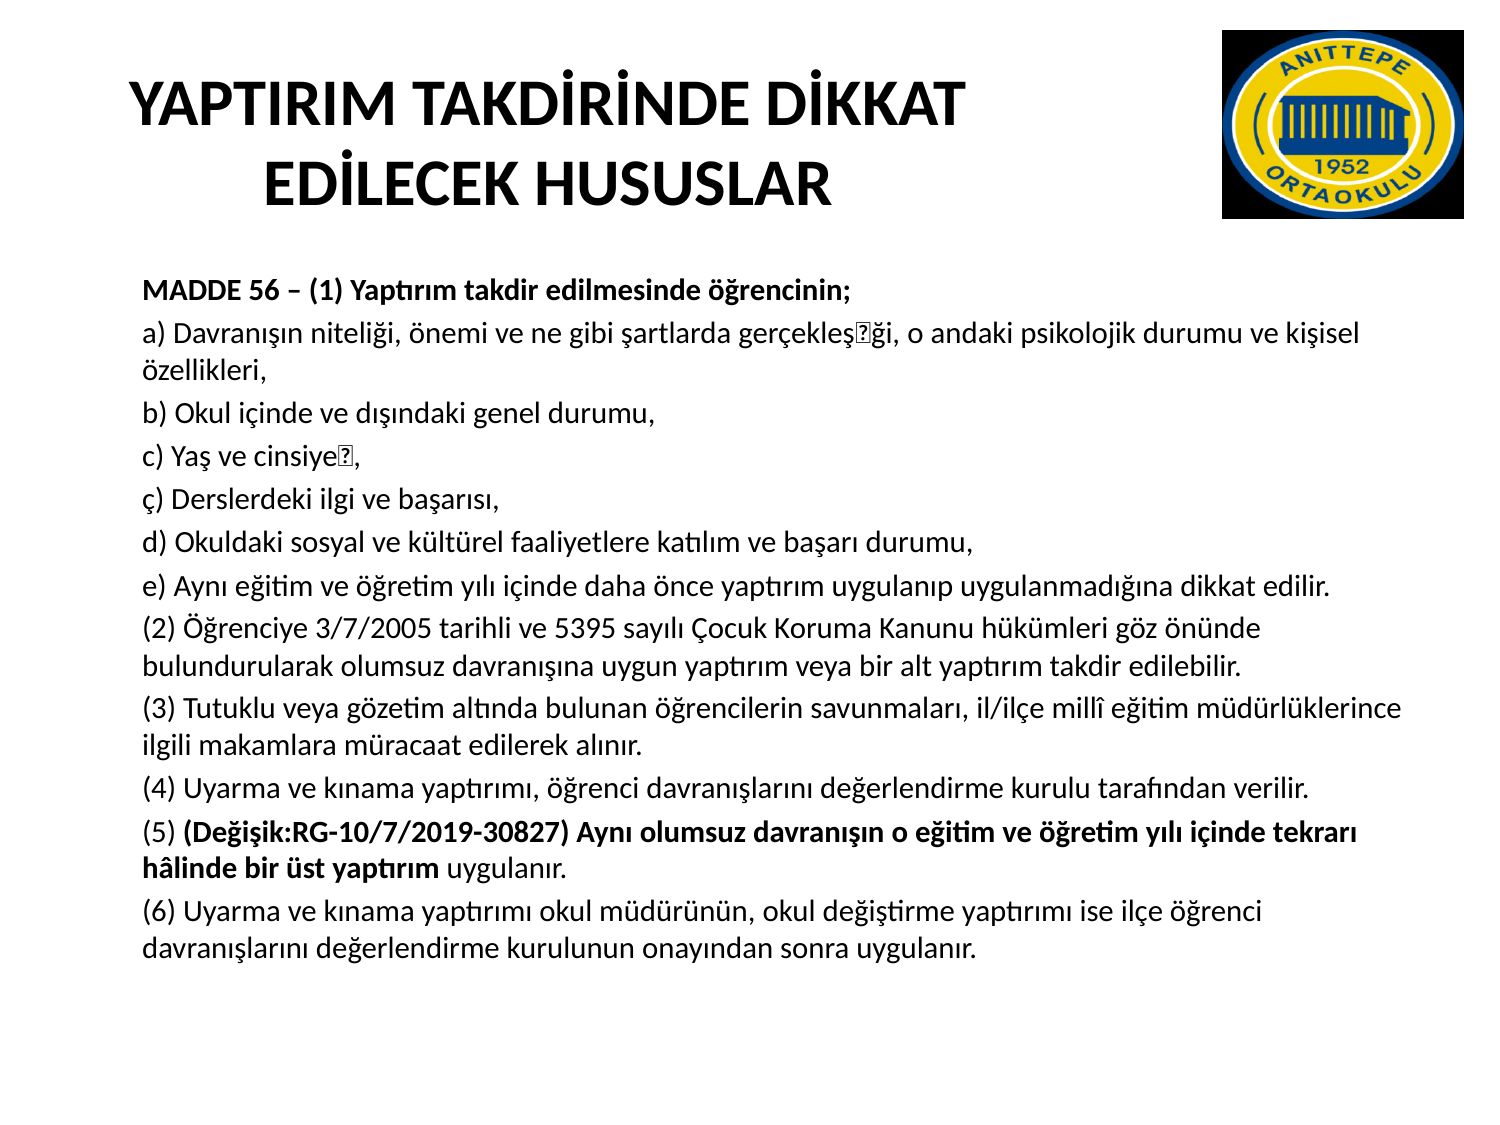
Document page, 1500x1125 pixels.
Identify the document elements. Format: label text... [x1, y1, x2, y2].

list MADDE 56 – (1) Yaptırım takdir edilmesinde öğrencinin; a) Davranışın niteliği, önemi ve ne gibi şartlarda gerçekleş􀆟ği, o andaki psikolojik durumu ve kişisel özellikleri, b) Okul içinde ve dışındaki genel durumu, c) Yaş ve cinsiye􀆟, ç) Derslerdeki ilgi ve başarısı, d) Okuldaki sosyal ve kültürel faaliyetlere katılım ve başarı durumu, e) Aynı eğitim ve öğretim yılı içinde daha önce yaptırım uygulanıp uygulanmadığına dikkat edilir. (2) Öğrenciye 3/7/2005 tarihli ve 5395 sayılı Çocuk Koruma Kanunu hükümleri göz önünde bulundurularak olumsuz davranışına uygun yaptırım veya bir alt yaptırım takdir edilebilir. (3) Tutuklu veya gözetim altında bulunan öğrencilerin savunmaları, il/ilçe millî eğitim müdürlüklerince ilgili makamlara müracaat edilerek alınır. (4) Uyarma ve kınama yaptırımı, öğrenci davranışlarını değerlendirme kurulu tarafından verilir. (5) (Değişik:RG-10/7/2019-30827) Aynı olumsuz davranışın o eğitim ve öğretim yılı içinde tekrarı hâlinde bir üst yaptırım uygulanır. (6) Uyarma ve kınama yaptırımı okul müdürünün, okul değiştirme yaptırımı ise ilçe öğrenci davranışlarını değerlendirme kurulunun onayından sonra uygulanır. [75, 262, 1425, 1005]
picture [1222, 30, 1464, 219]
title YAPTIRIM TAKDİRİNDE DİKKAT EDİLECEK HUSUSLAR [75, 45, 1022, 233]
